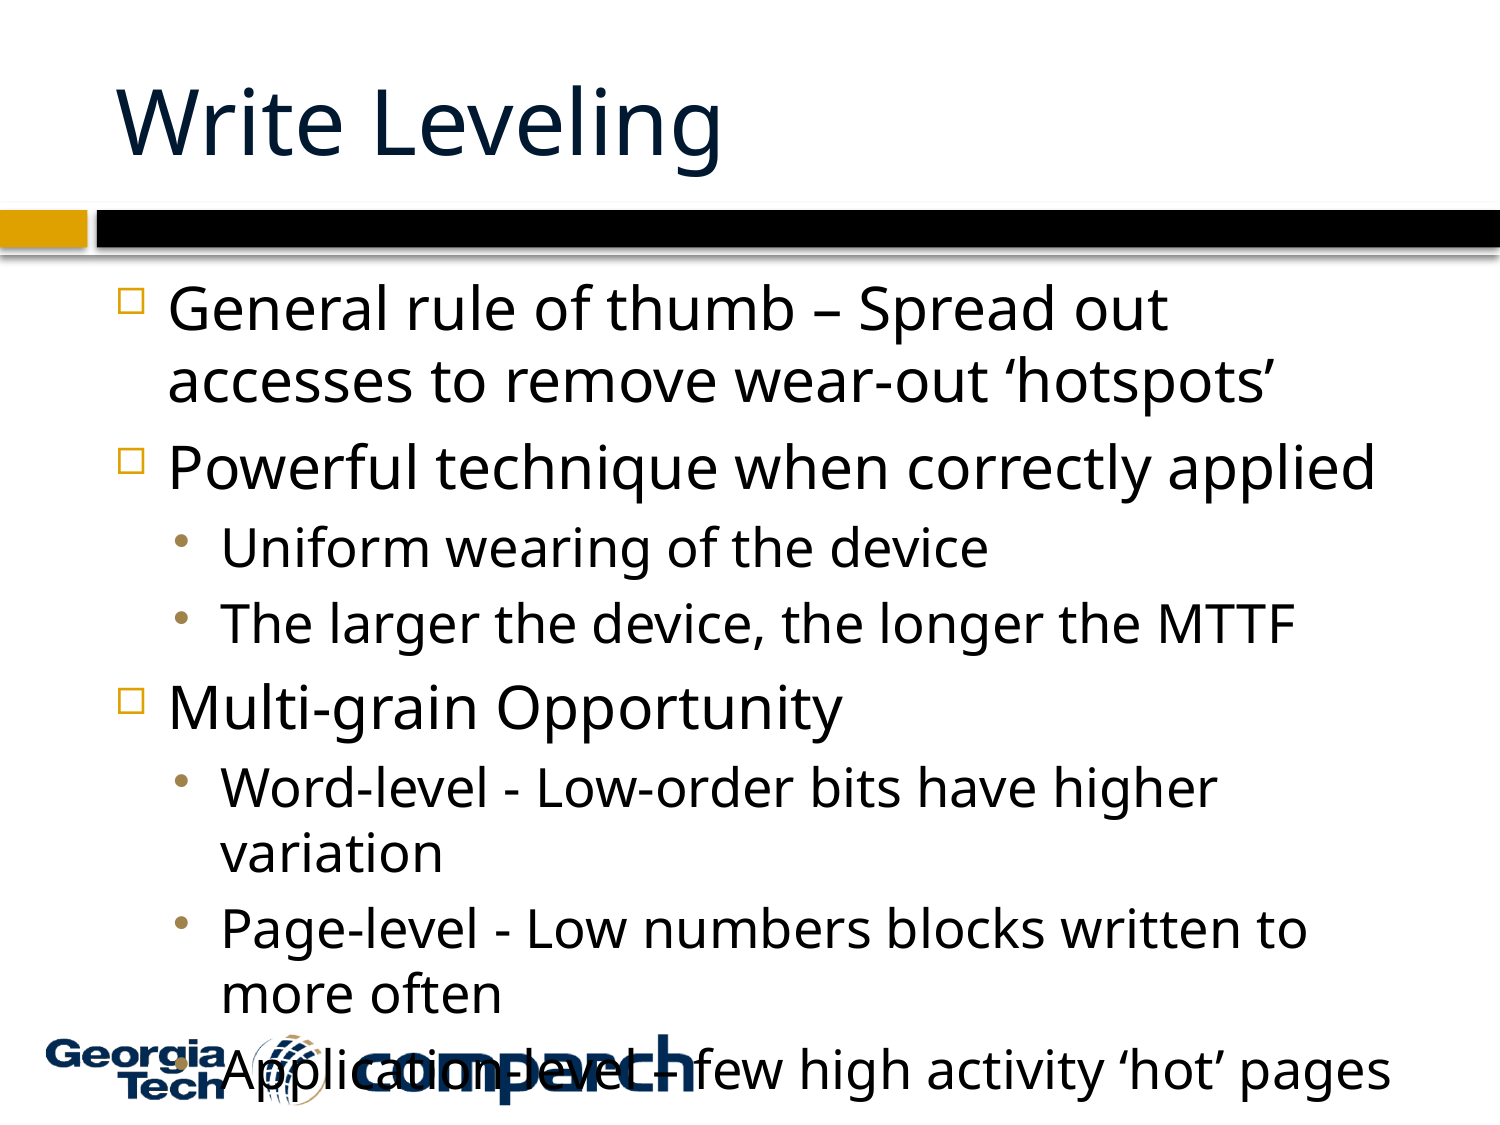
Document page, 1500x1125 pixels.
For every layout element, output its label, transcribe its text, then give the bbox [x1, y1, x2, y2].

title Write Leveling [100, 37, 1438, 200]
picture [38, 1019, 697, 1114]
list General rule of thumb – Spread out accesses to remove wear-out ‘hotspots’ Powerful technique when correctly applied Uniform wearing of the device The larger the device, the longer the MTTF Multi-grain Opportunity Word-level - Low-order bits have higher variation Page-level - Low numbers blocks written to more often Application-level – few high activity ‘hot’ pages [100, 262, 1438, 1000]
